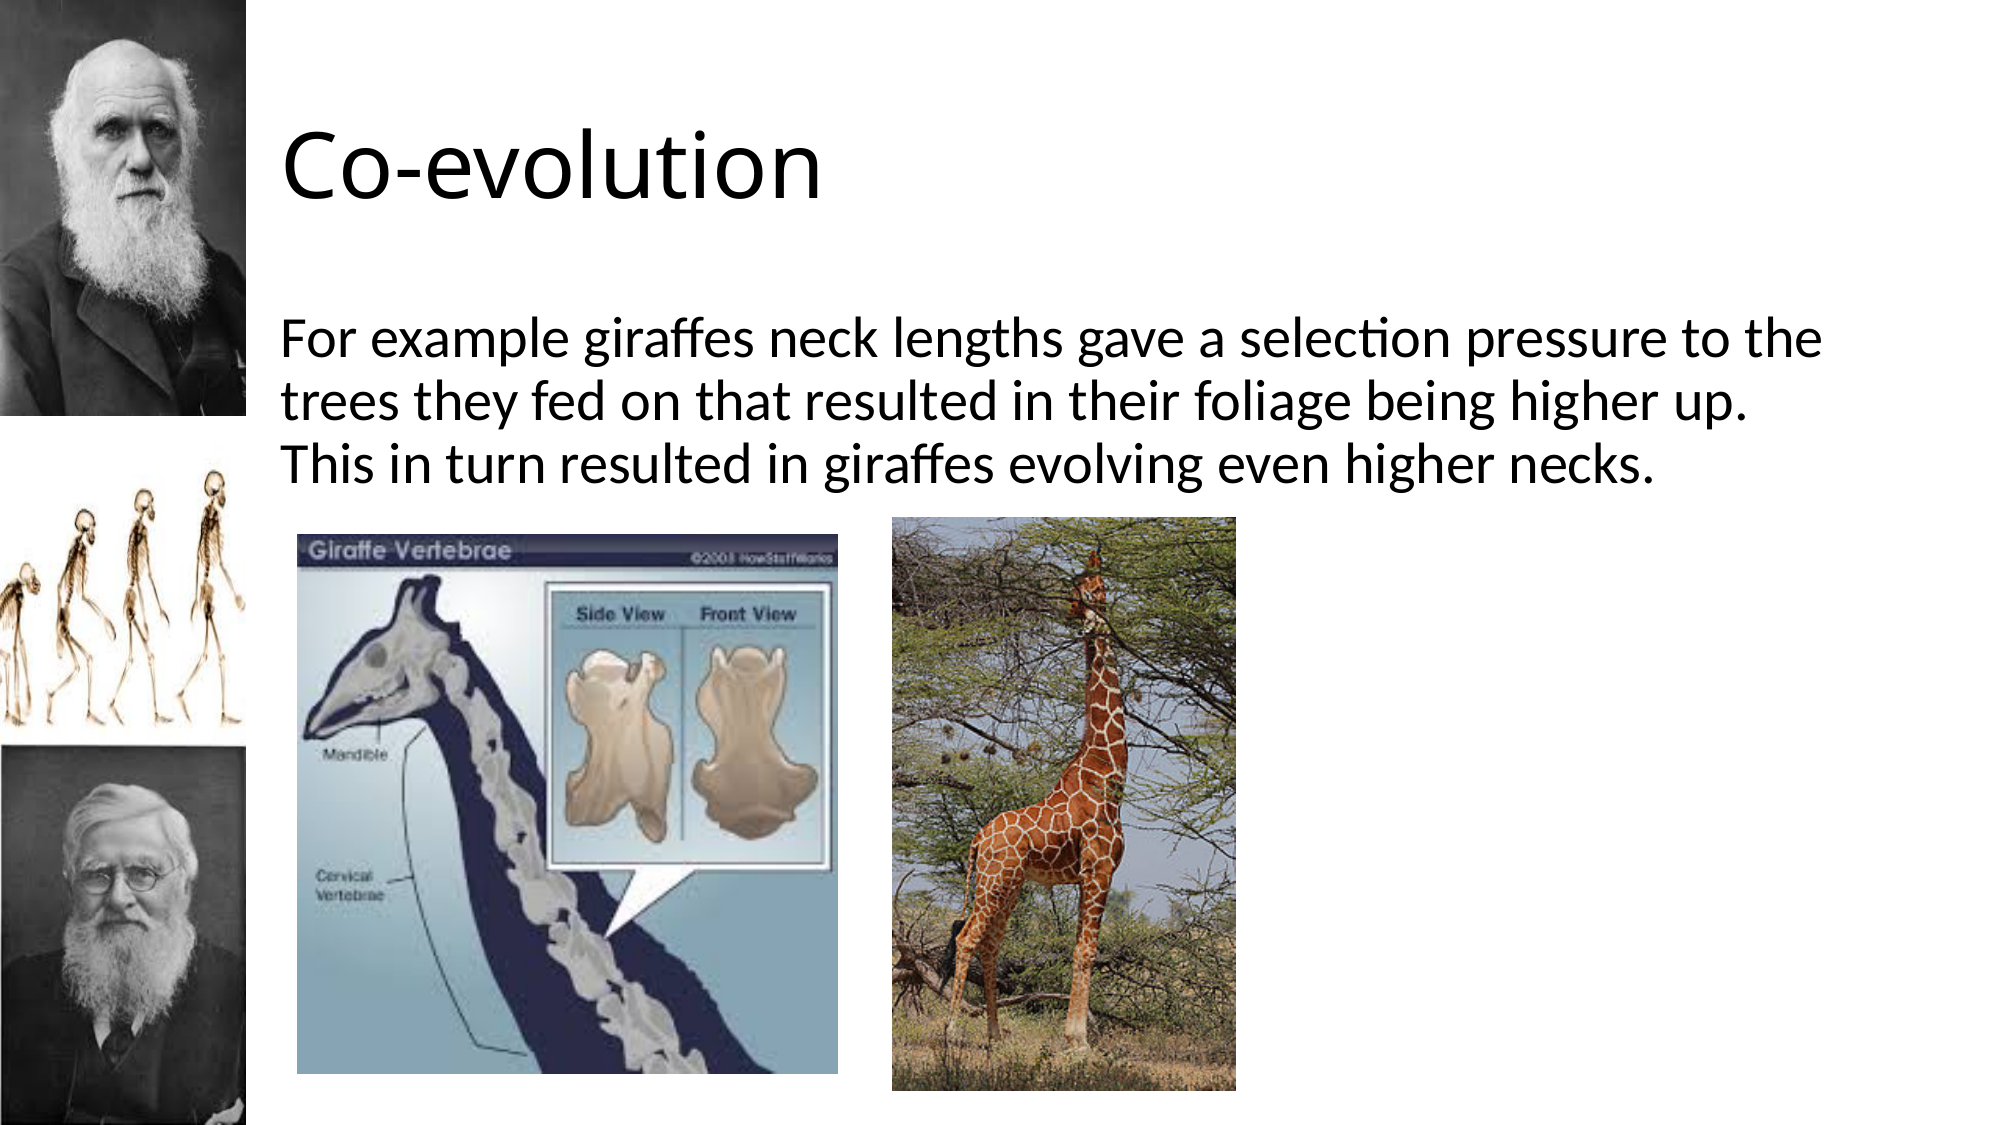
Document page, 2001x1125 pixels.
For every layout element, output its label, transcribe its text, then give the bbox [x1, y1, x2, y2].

title Co-evolution [265, 59, 1863, 278]
picture [297, 534, 838, 1074]
picture [892, 517, 1236, 1091]
picture [0, 444, 246, 1125]
picture [0, 0, 246, 416]
list For example giraffes neck lengths gave a selection pressure to the trees they fed on that resulted in their foliage being higher up. This in turn resulted in giraffes evolving even higher necks. [265, 299, 1863, 1014]
